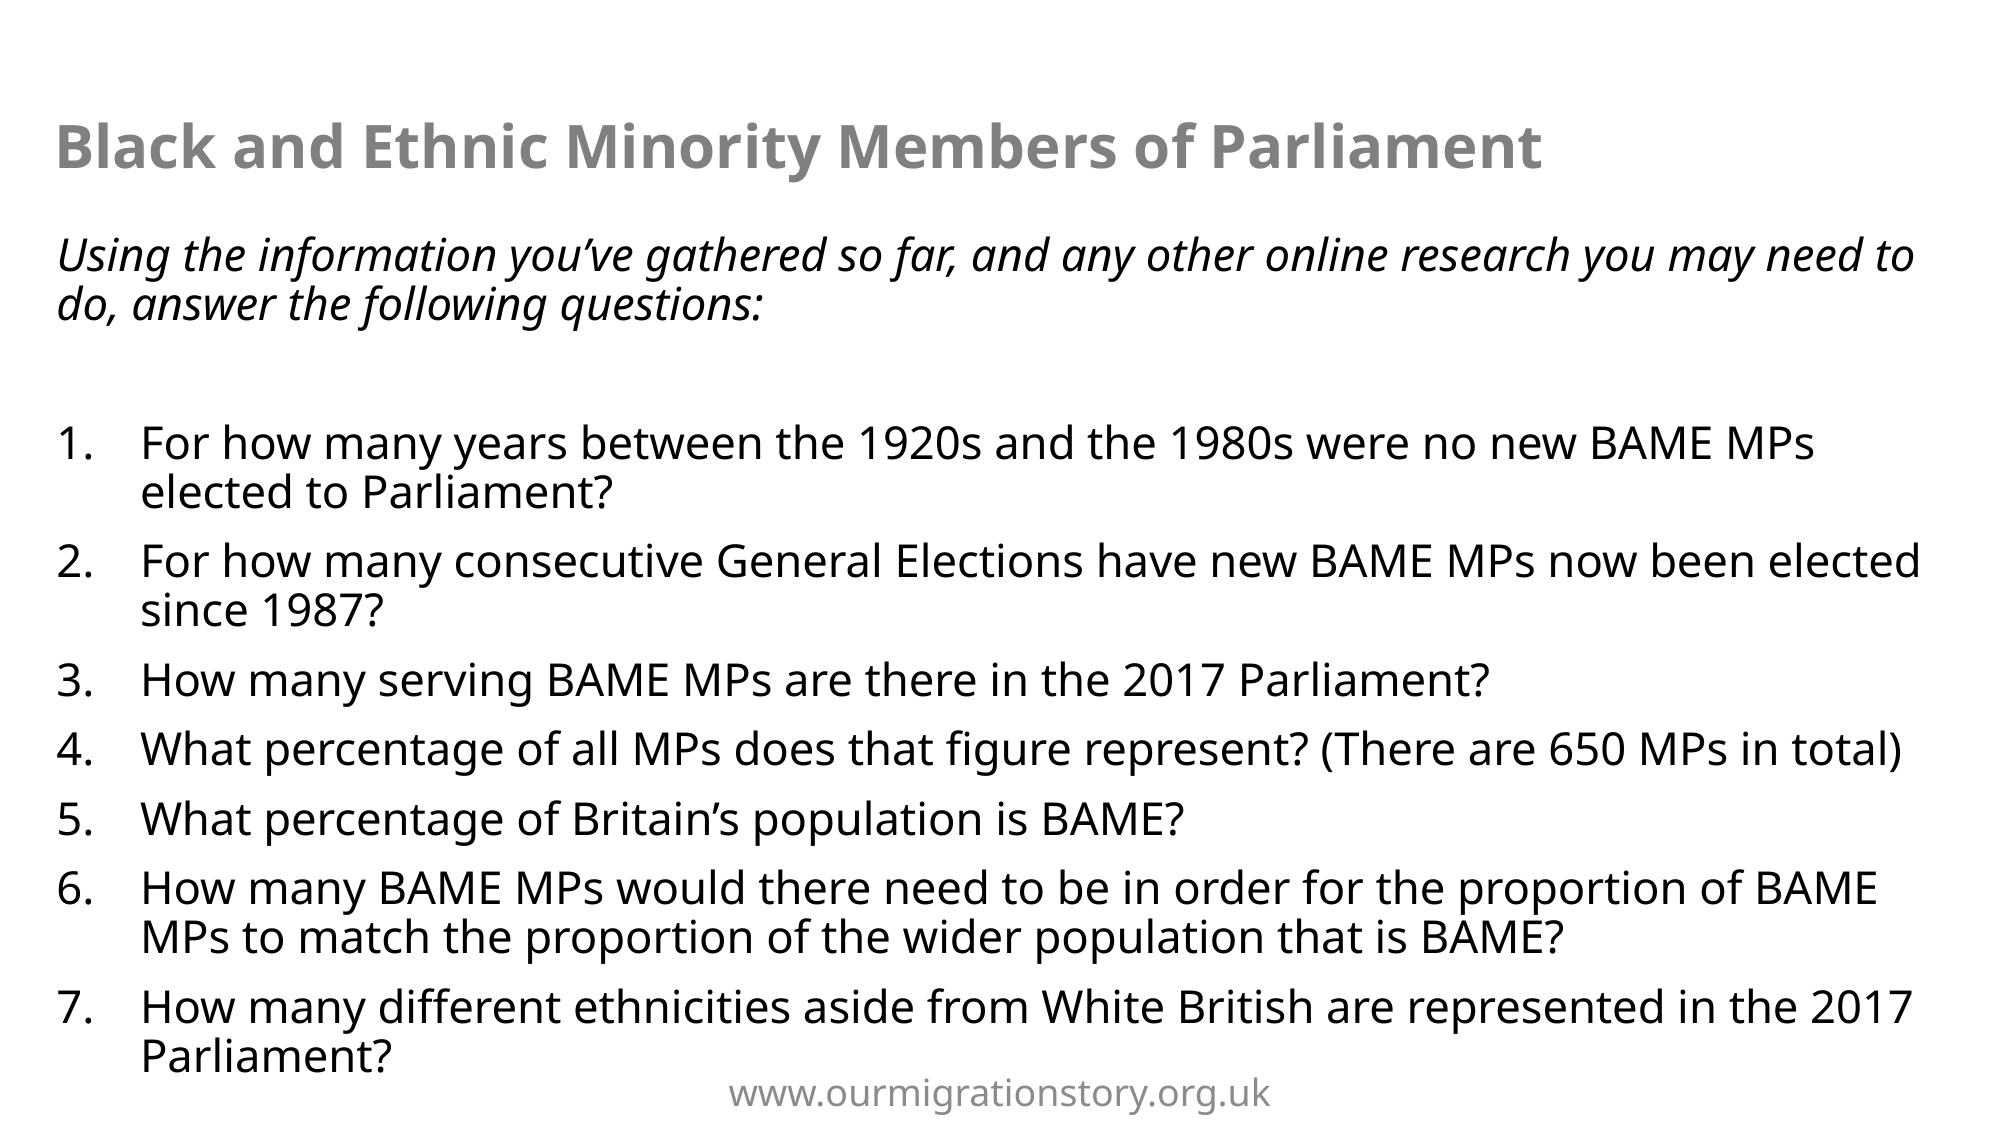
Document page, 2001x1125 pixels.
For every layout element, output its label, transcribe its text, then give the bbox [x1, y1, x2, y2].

list Using the information you’ve gathered so far, and any other online research you may need to do, answer the following questions: For how many years between the 1920s and the 1980s were no new BAME MPs elected to Parliament? For how many consecutive General Elections have new BAME MPs now been elected since 1987? How many serving BAME MPs are there in the 2017 Parliament? What percentage of all MPs does that figure represent? (There are 650 MPs in total) What percentage of Britain’s population is BAME? How many BAME MPs would there need to be in order for the proportion of BAME MPs to match the proportion of the wider population that is BAME? How many different ethnicities aside from White British are represented in the 2017 Parliament? [41, 224, 1957, 1094]
text_box Black and Ethnic Minority Members of Parliament [39, 89, 1765, 209]
text_box www.ourmigrationstory.org.uk [713, 1062, 1287, 1122]
